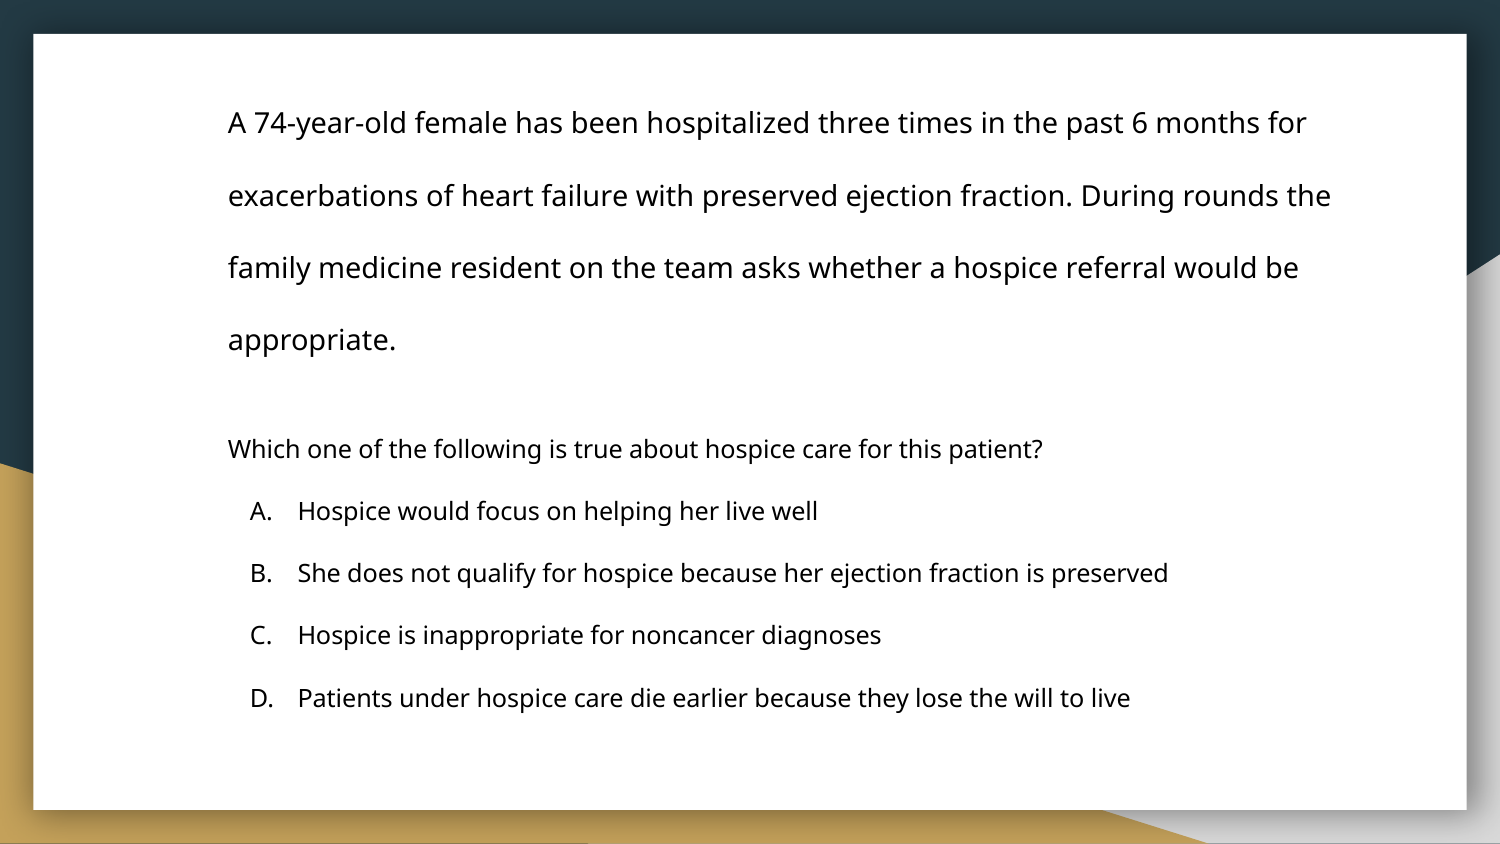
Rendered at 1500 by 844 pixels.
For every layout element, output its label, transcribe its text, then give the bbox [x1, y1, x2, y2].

list A 74-year-old female has been hospitalized three times in the past 6 months for exacerbations of heart failure with preserved ejection fraction. During rounds the family medicine resident on the team asks whether a hospice referral would be appropriate. Which one of the following is true about hospice care for this patient? Hospice would focus on helping her live well She does not qualify for hospice because her ejection fraction is preserved Hospice is inappropriate for noncancer diagnoses Patients under hospice care die earlier because they lose the will to live [212, 54, 1368, 735]
